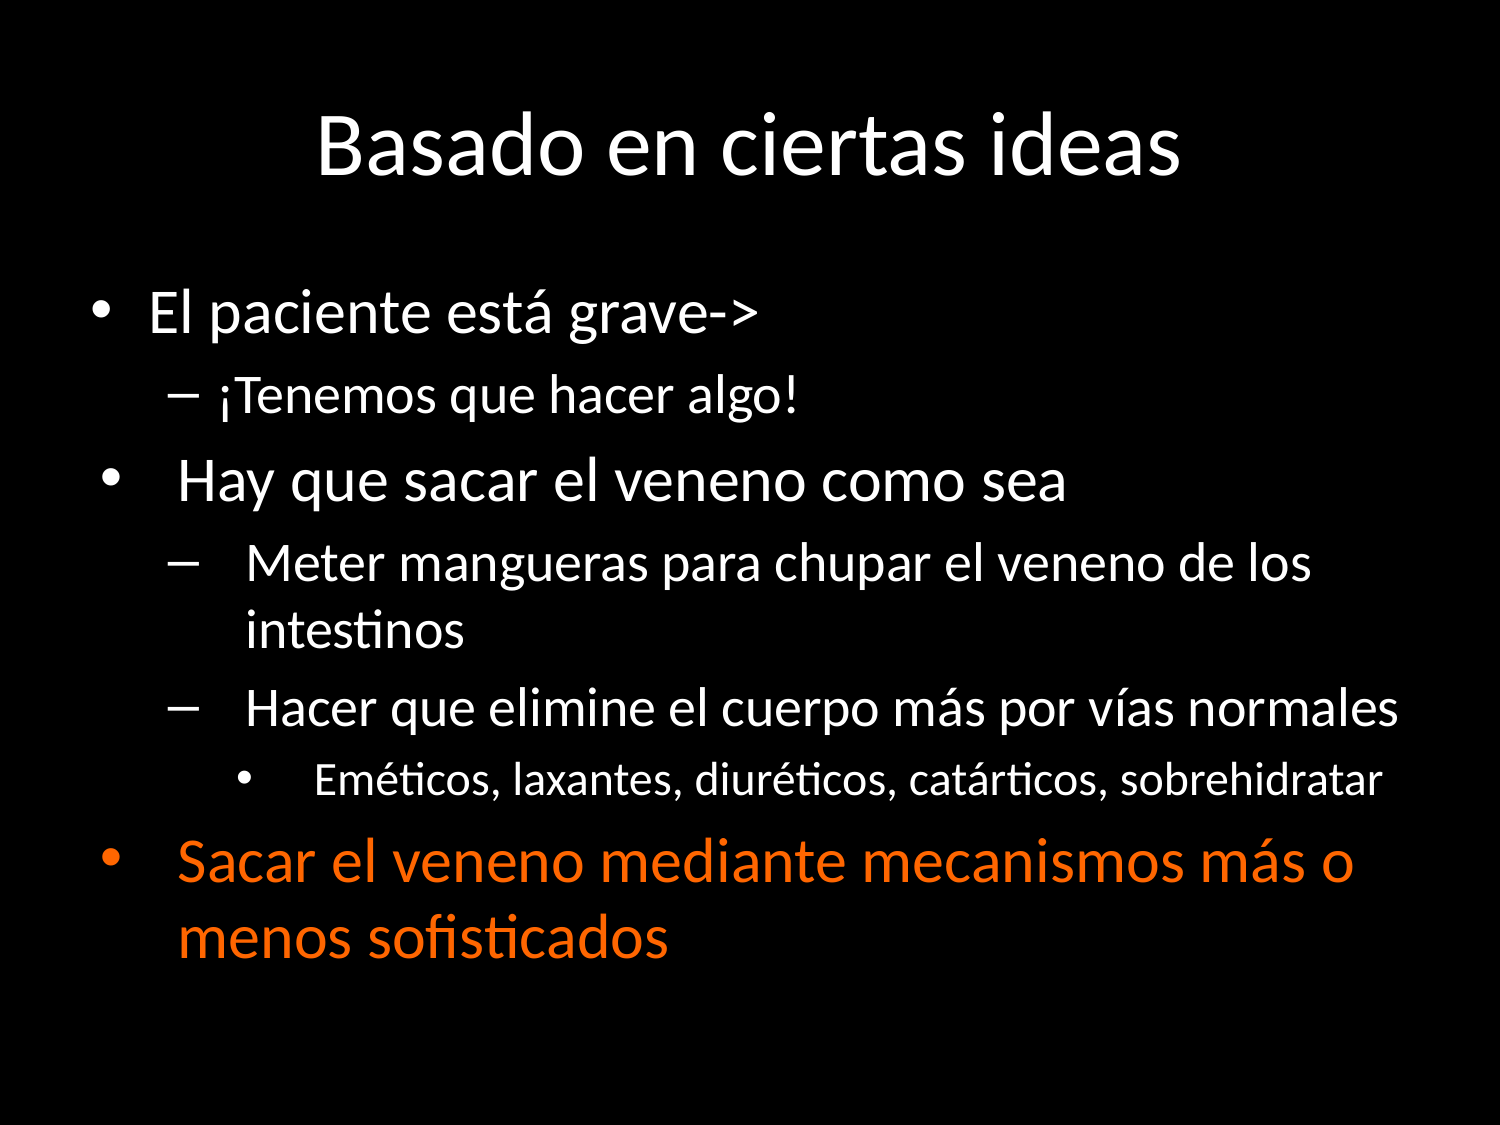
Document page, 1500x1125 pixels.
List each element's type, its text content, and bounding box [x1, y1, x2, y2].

title Basado en ciertas ideas [75, 45, 1425, 233]
list El paciente está grave-> ¡Tenemos que hacer algo! Hay que sacar el veneno como sea Meter mangueras para chupar el veneno de los intestinos Hacer que elimine el cuerpo más por vías normales Eméticos, laxantes, diuréticos, catárticos, sobrehidratar Sacar el veneno mediante mecanismos más o menos sofisticados [75, 262, 1425, 1005]
